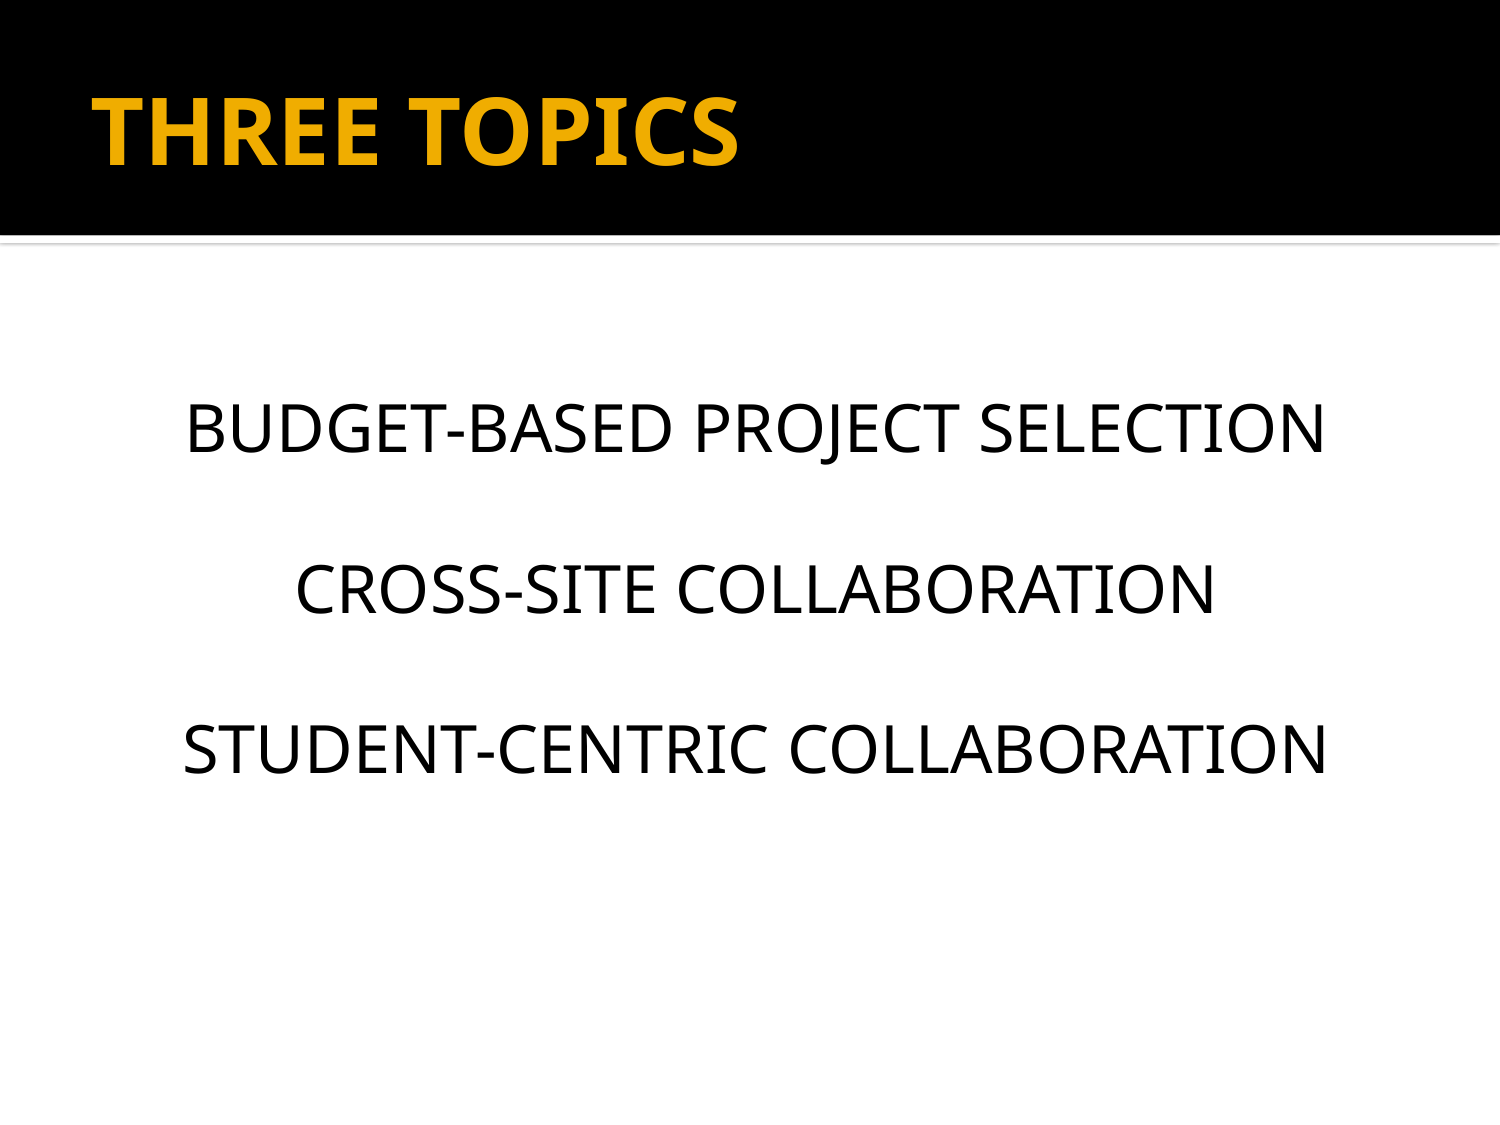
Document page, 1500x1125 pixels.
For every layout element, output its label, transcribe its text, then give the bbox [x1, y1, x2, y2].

title THREE TOPICS [75, 25, 1425, 231]
list BUDGET-BASED PROJECT SELECTION CROSS-SITE COLLABORATION STUDENT-CENTRIC COLLABORATION [75, 291, 1425, 1050]
